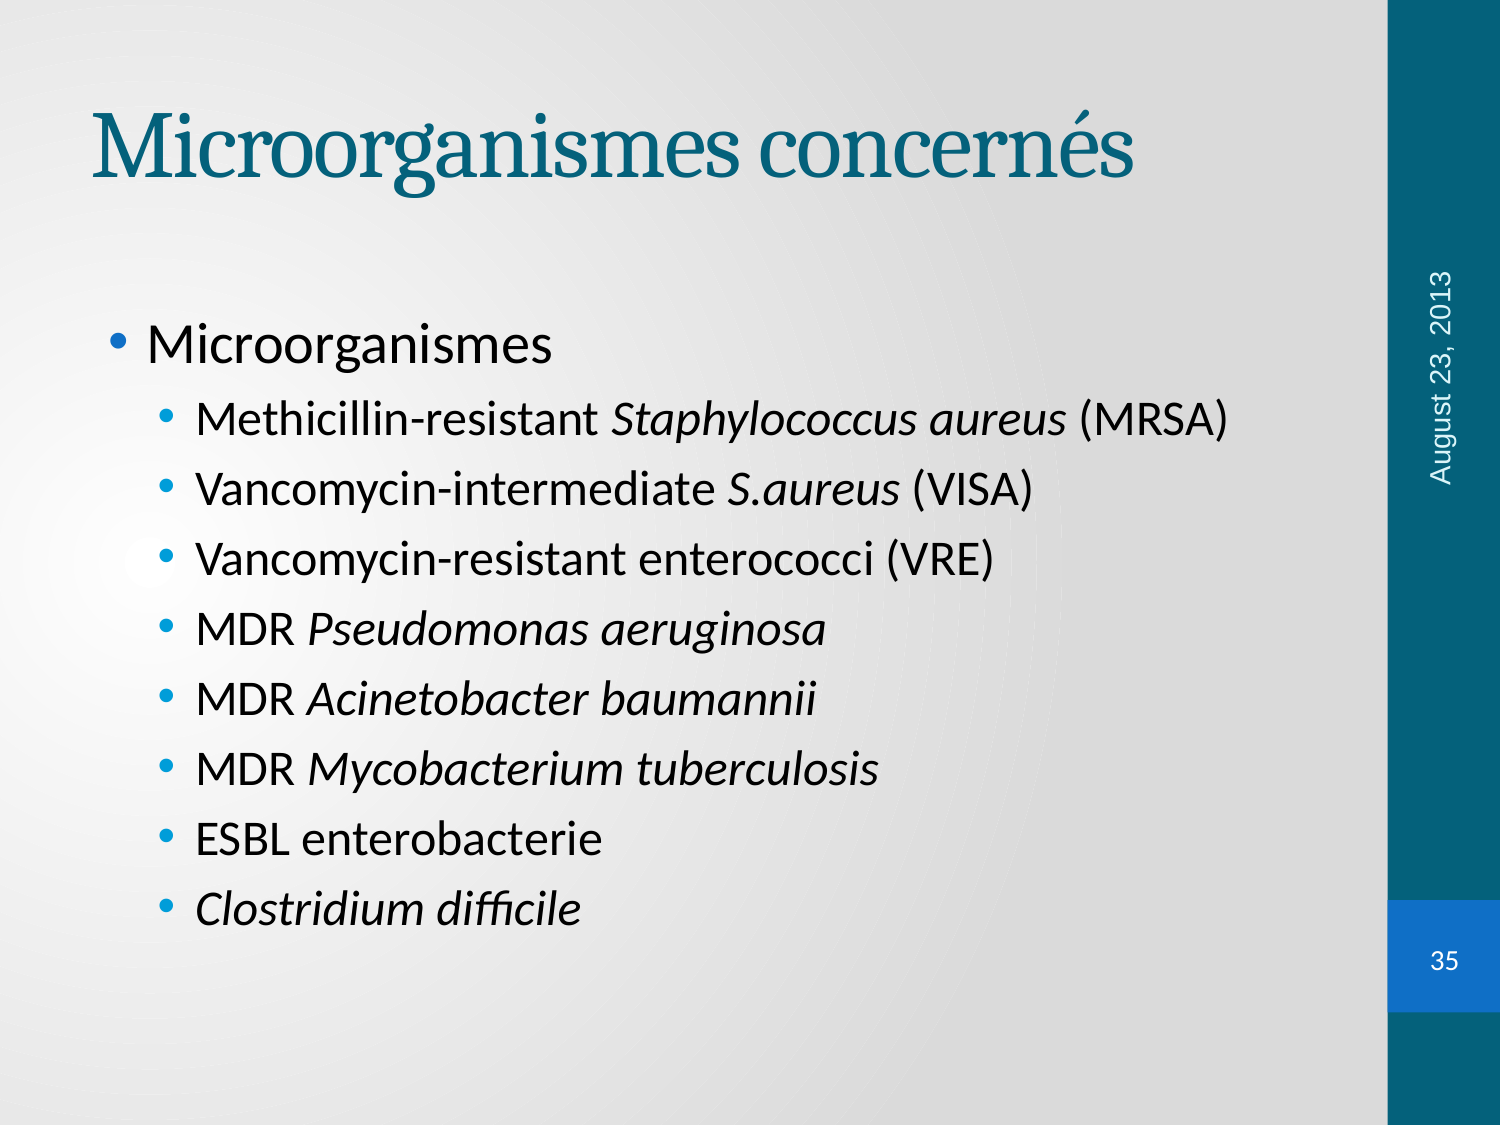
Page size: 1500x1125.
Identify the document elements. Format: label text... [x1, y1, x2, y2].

title Microorganismes concernés [75, 45, 1325, 233]
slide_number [1408, 100, 1469, 501]
list Microorganismes Methicillin-resistant Staphylococcus aureus (MRSA) Vancomycin-intermediate S.aureus (VISA) Vancomycin-resistant enterococci (VRE) MDR Pseudomonas aeruginosa MDR Acinetobacter baumannii MDR Mycobacterium tuberculosis ESBL enterobacterie Clostridium difficile [74, 297, 1294, 977]
slide_number 35 [1397, 924, 1492, 994]
